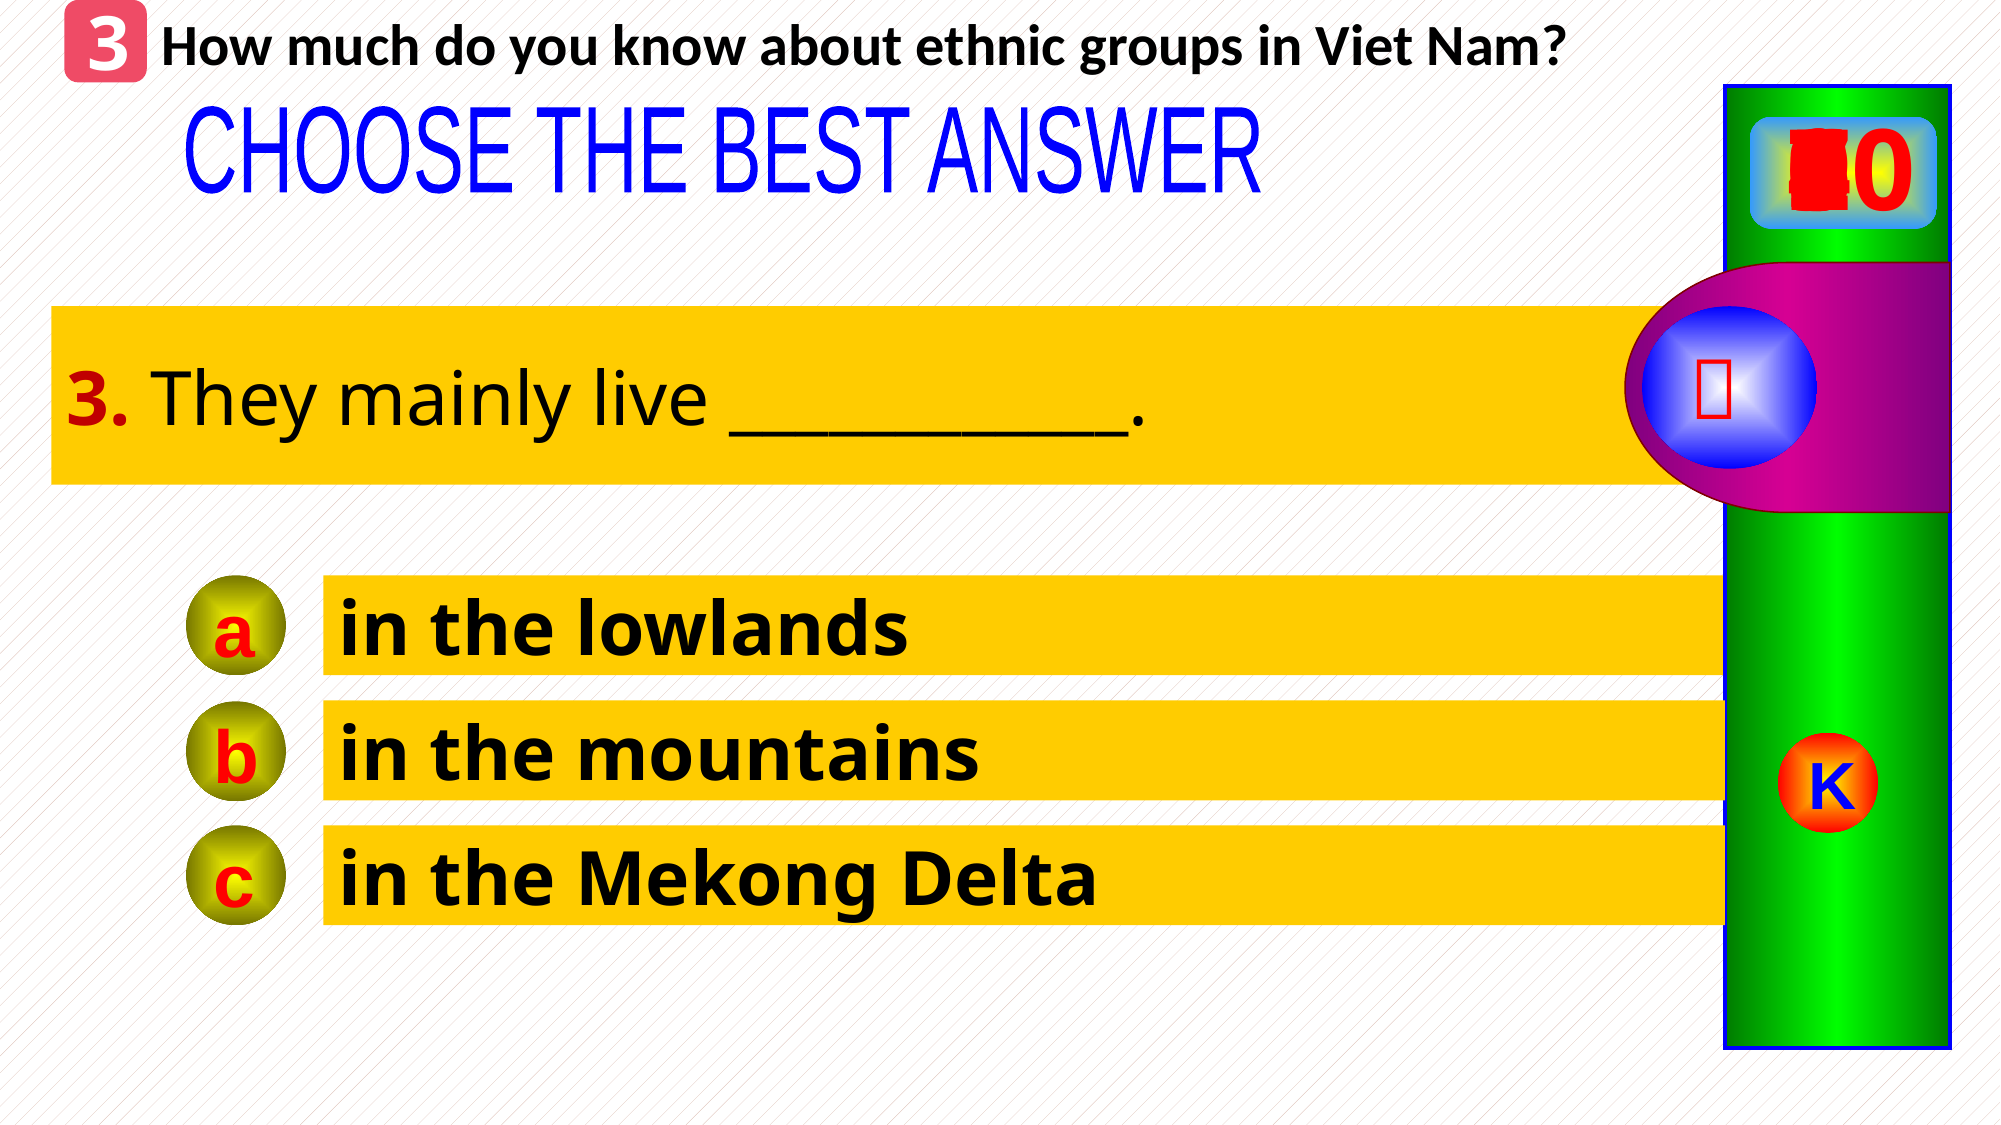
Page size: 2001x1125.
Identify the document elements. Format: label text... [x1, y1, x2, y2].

text_box in the Mekong Delta [323, 825, 1725, 926]
text_box [1625, 331, 1642, 444]
text_box [1664, 262, 1950, 513]
text_box in the mountains [323, 700, 1725, 801]
text_box 3. They mainly live ____________. [51, 306, 1684, 485]
text_box 0 [1771, 90, 1989, 240]
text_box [185, 825, 286, 931]
text_box [1724, 503, 1950, 1049]
text_box [1724, 85, 1950, 272]
text_box in the lowlands [323, 575, 1724, 676]
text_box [1777, 732, 1878, 833]
text_box 3 [73, 0, 139, 93]
text_box [1749, 116, 1771, 229]
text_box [185, 575, 286, 681]
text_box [1642, 306, 1818, 469]
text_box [185, 701, 286, 807]
text_box How much do you know about ethnic groups in Viet Nam? [146, 0, 1723, 85]
text_box [139, 0, 146, 83]
text_box [63, 0, 73, 83]
